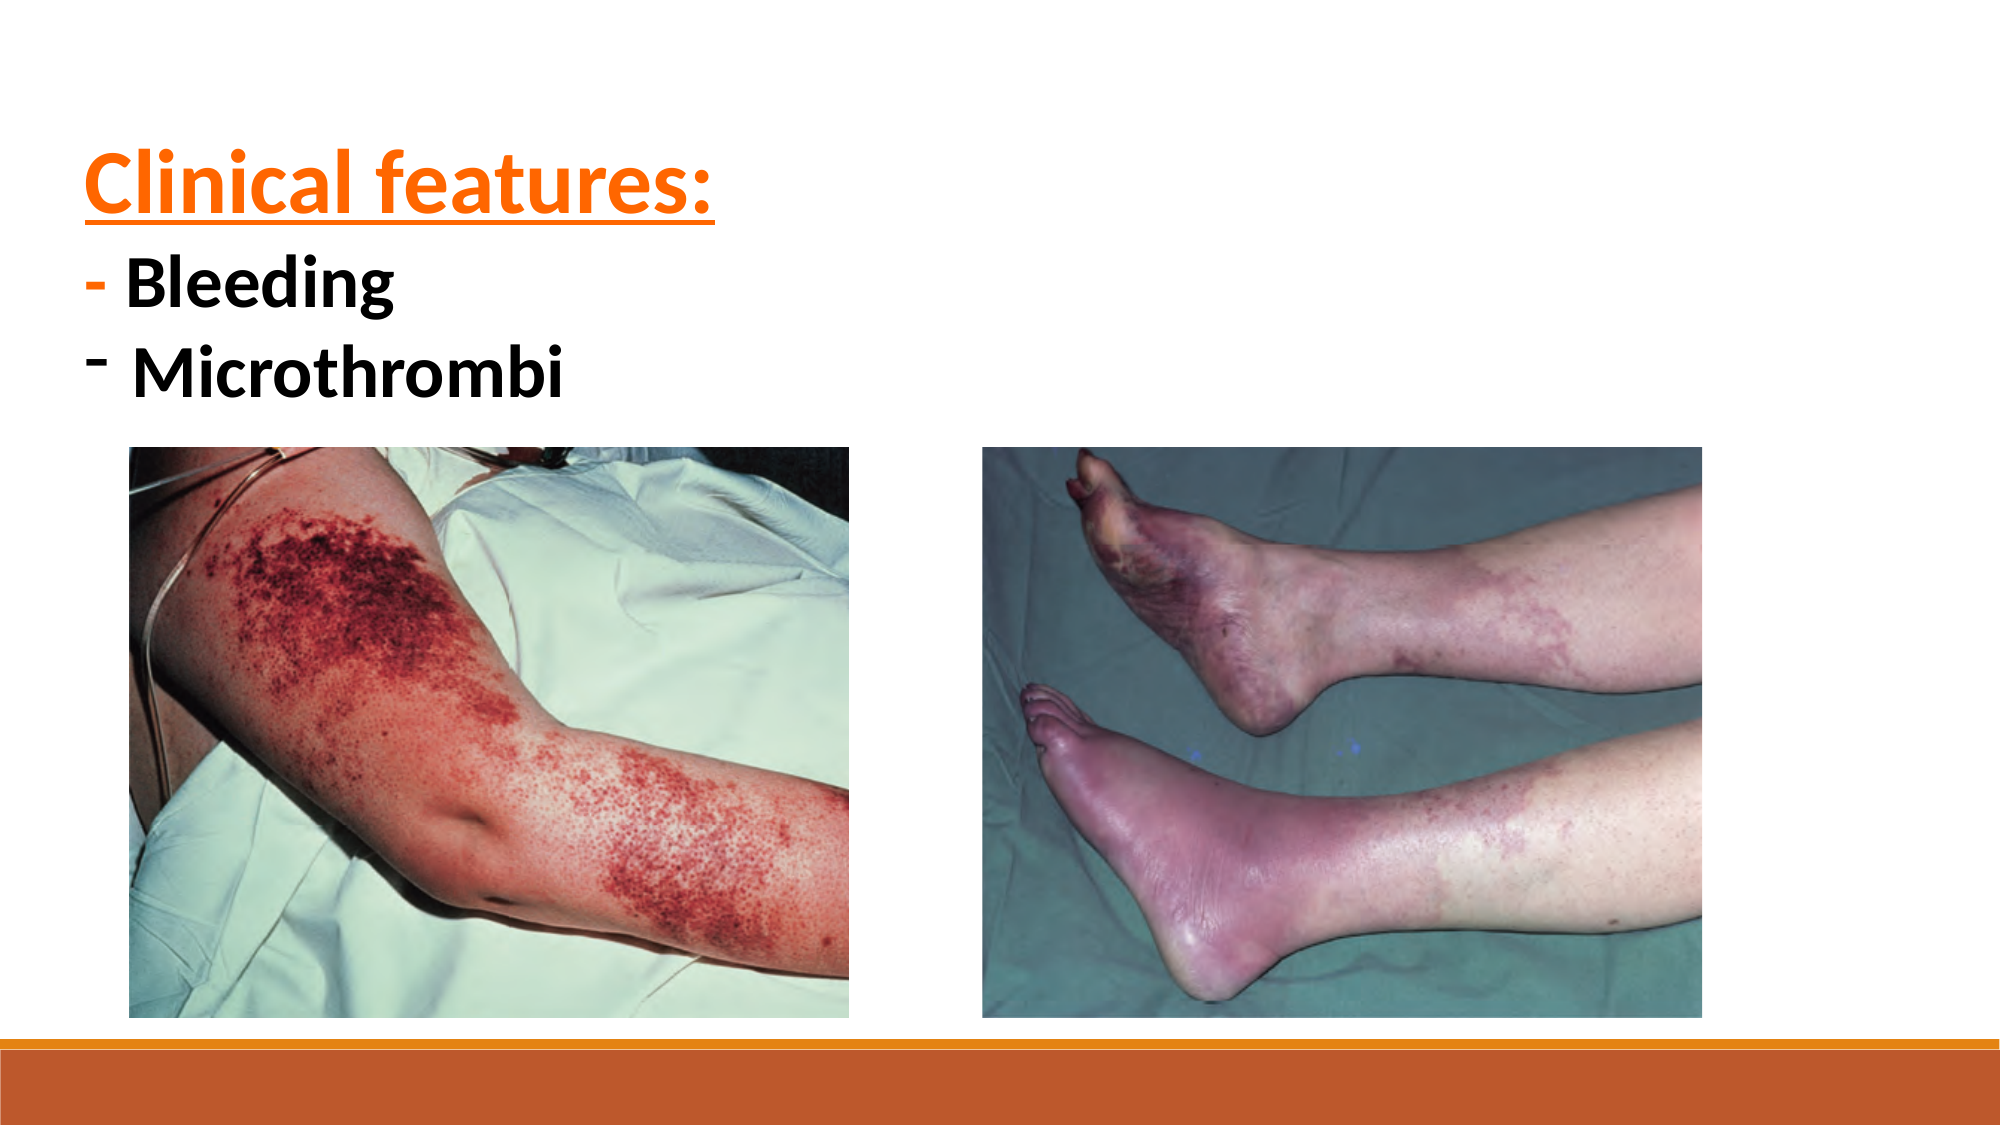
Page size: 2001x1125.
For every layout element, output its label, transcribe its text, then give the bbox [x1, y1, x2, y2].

picture [128, 446, 850, 1018]
text_box Clinical features: - Bleeding Microthrombi [70, 59, 2000, 420]
picture [981, 446, 1703, 1018]
